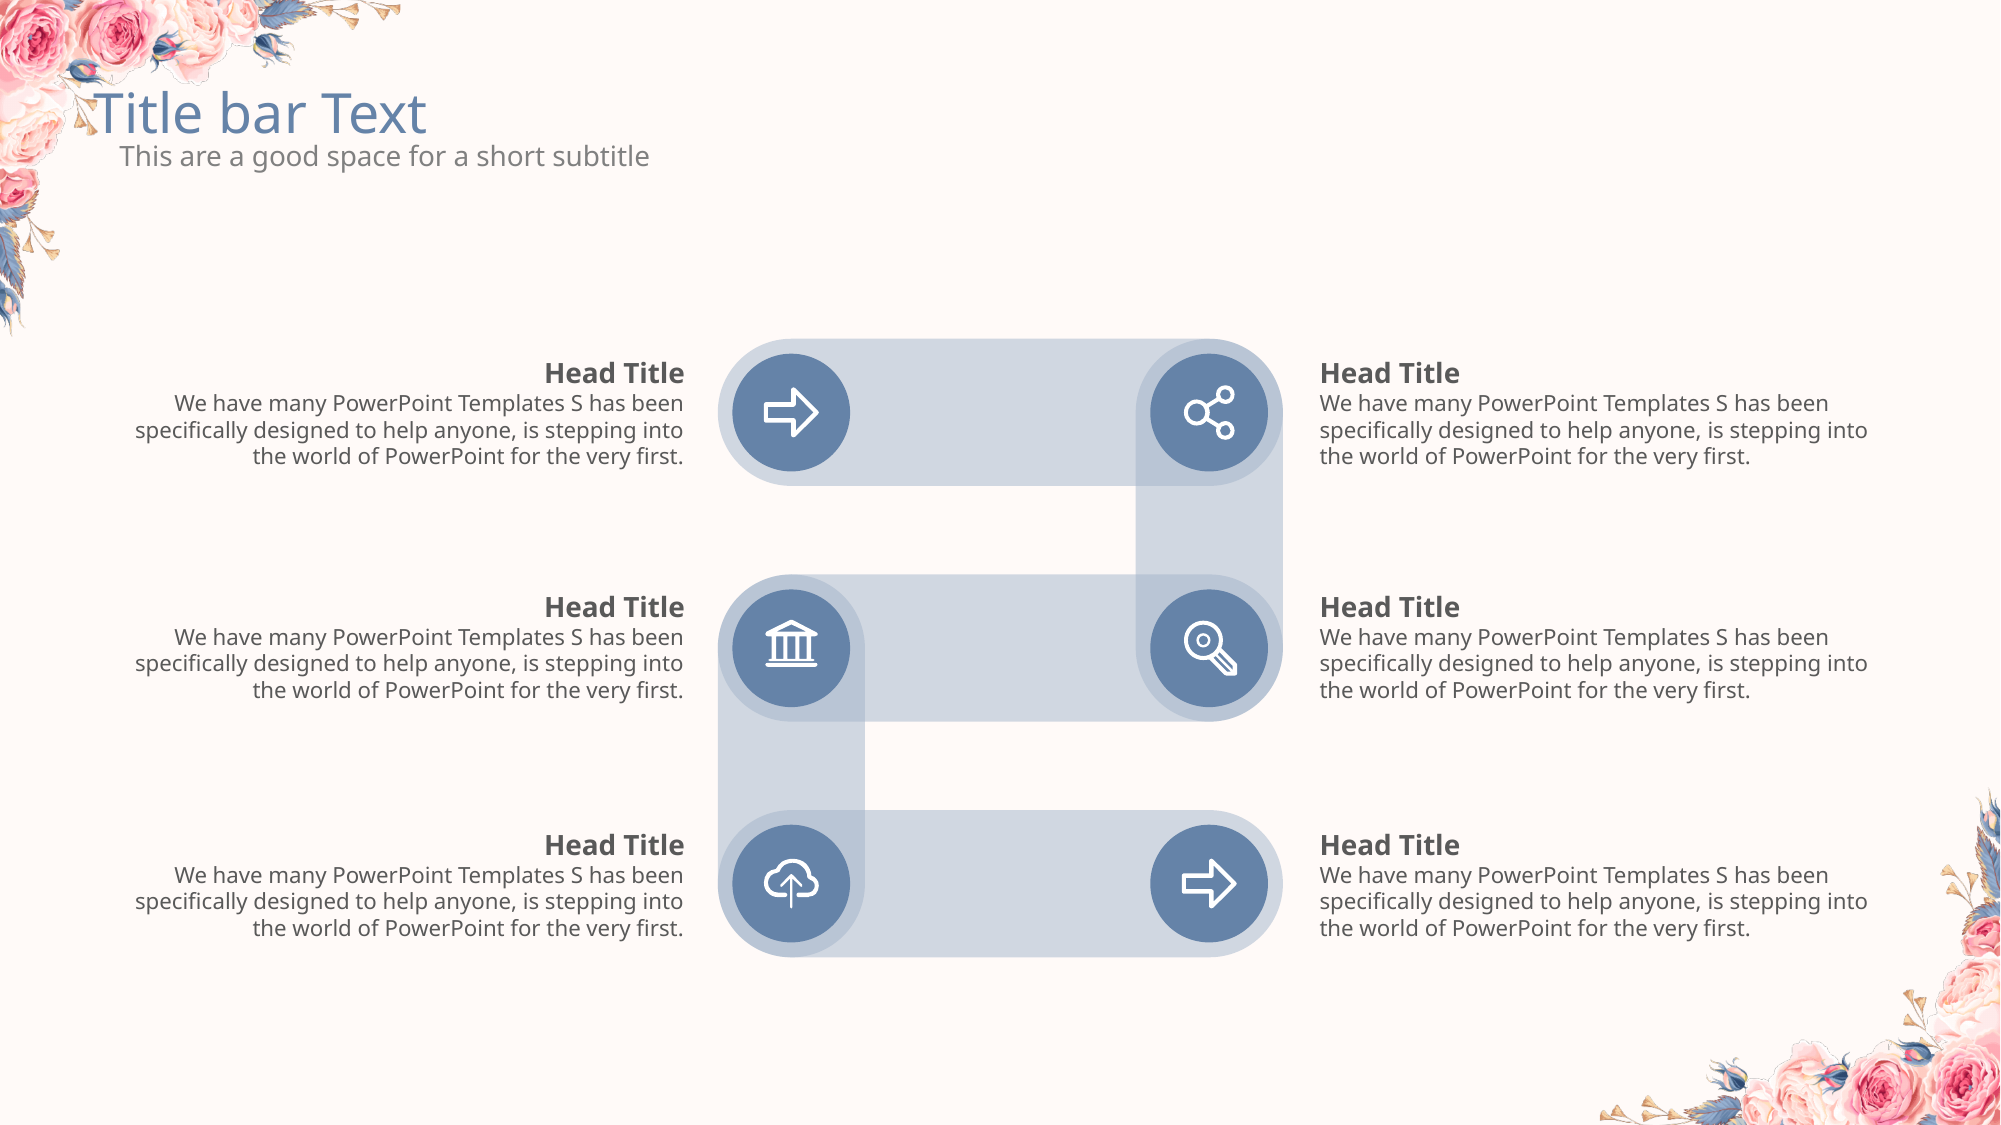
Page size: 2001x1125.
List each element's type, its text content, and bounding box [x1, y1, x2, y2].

text_box [1183, 385, 1235, 440]
text_box [717, 338, 1283, 486]
text_box [1150, 353, 1268, 472]
text_box Head Title We have many PowerPoint Templates S has been specifically designed to help anyone, is stepping into the world of PowerPoint for the very first. [1319, 356, 1871, 470]
text_box [763, 387, 819, 438]
text_box This are a good space for a short subtitle [104, 130, 666, 180]
picture [0, 0, 400, 337]
text_box [717, 574, 1199, 722]
text_box Title bar Text [78, 70, 443, 152]
picture [1600, 788, 2001, 1125]
text_box [1183, 620, 1238, 676]
text_box Head Title We have many PowerPoint Templates S has been specifically designed to help anyone, is stepping into the world of PowerPoint for the very first. [133, 827, 685, 941]
text_box [732, 353, 851, 472]
text_box [763, 858, 819, 898]
text_box Head Title We have many PowerPoint Templates S has been specifically designed to help anyone, is stepping into the world of PowerPoint for the very first. [133, 589, 685, 703]
text_box [717, 810, 1283, 958]
text_box [1150, 824, 1268, 943]
text_box [1181, 858, 1237, 909]
text_box Head Title We have many PowerPoint Templates S has been specifically designed to help anyone, is stepping into the world of PowerPoint for the very first. [1319, 589, 1871, 703]
text_box [717, 653, 865, 878]
text_box Head Title We have many PowerPoint Templates S has been specifically designed to help anyone, is stepping into the world of PowerPoint for the very first. [1319, 827, 1871, 941]
text_box [765, 619, 818, 667]
text_box Head Title We have many PowerPoint Templates S has been specifically designed to help anyone, is stepping into the world of PowerPoint for the very first. [133, 356, 685, 470]
text_box [1135, 424, 1283, 722]
text_box [780, 874, 803, 909]
text_box [1150, 589, 1268, 708]
text_box [732, 589, 851, 708]
text_box [732, 824, 851, 943]
